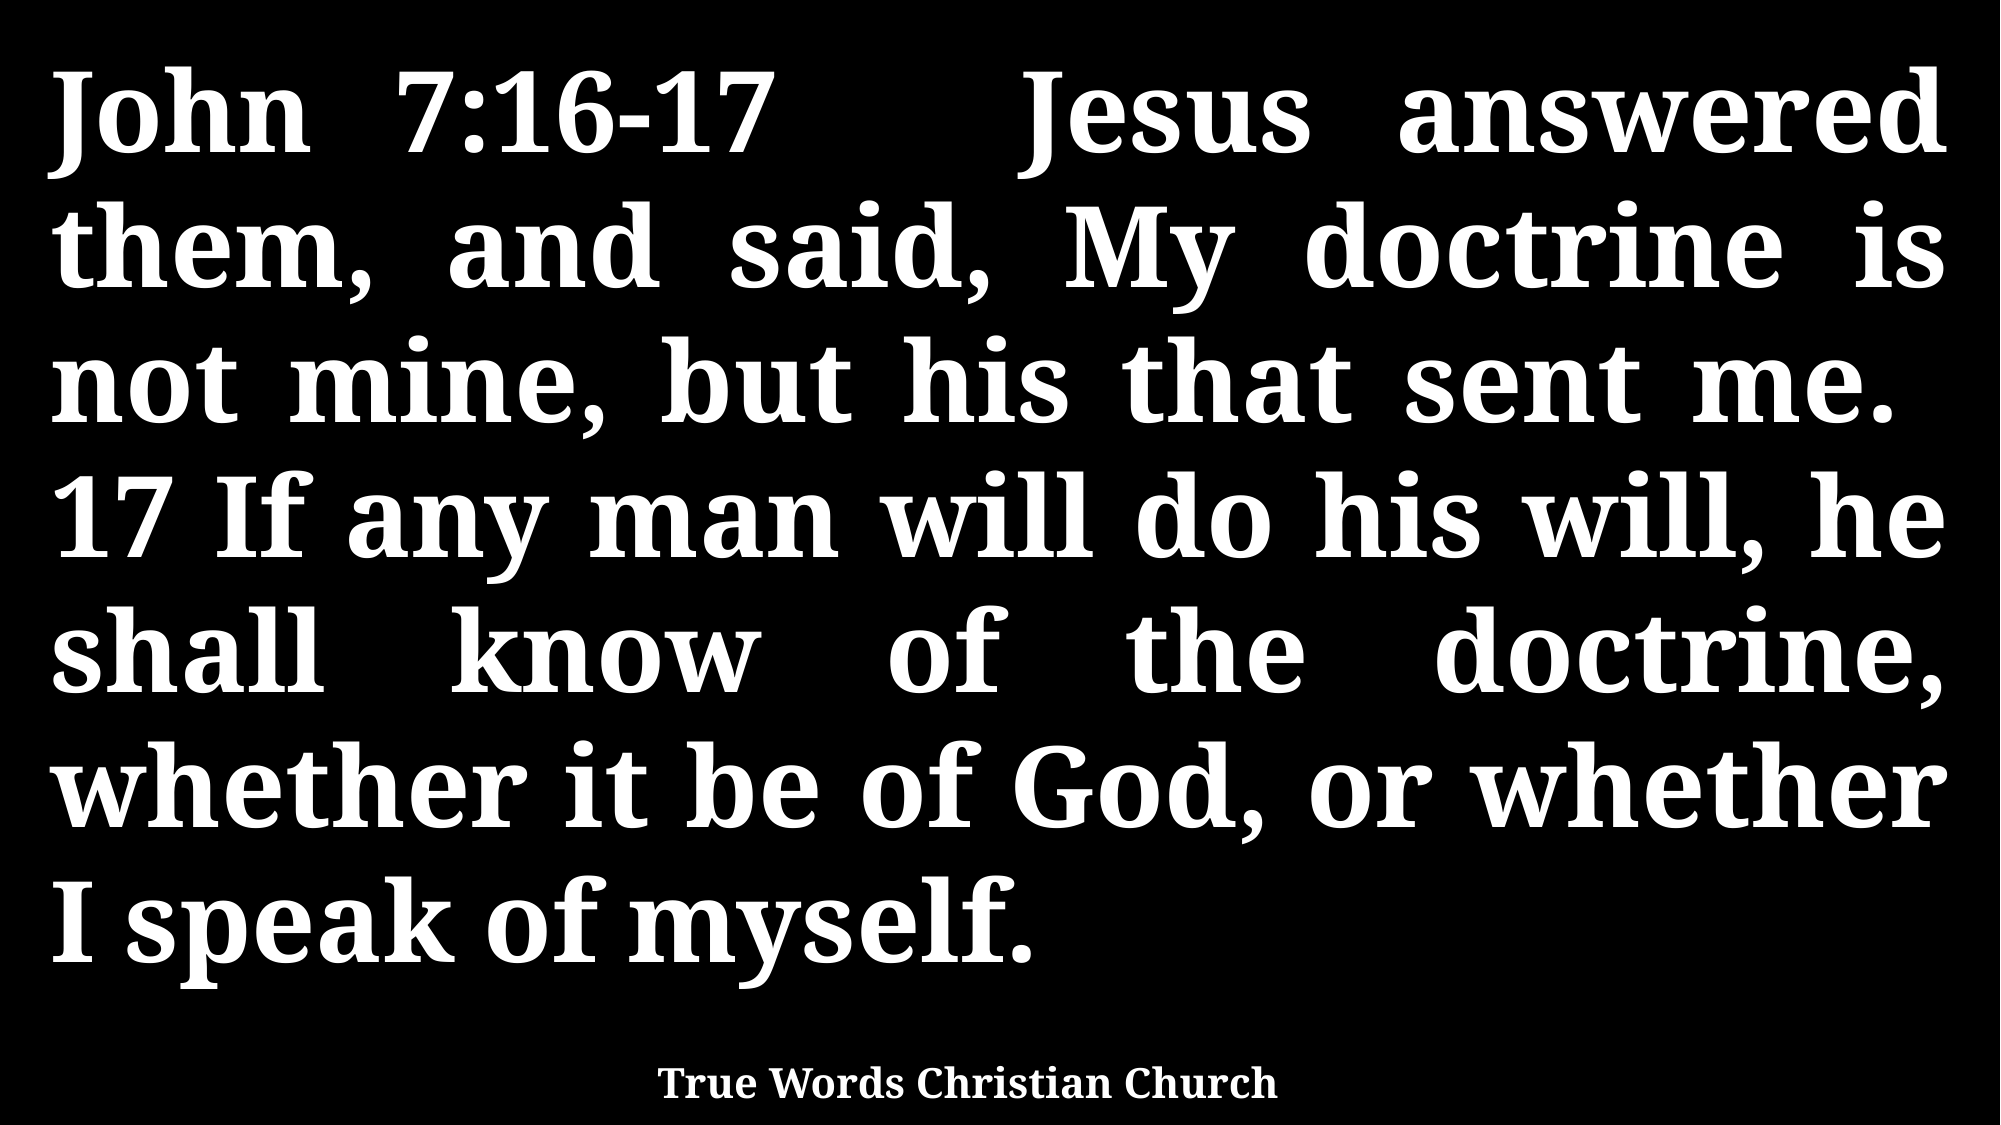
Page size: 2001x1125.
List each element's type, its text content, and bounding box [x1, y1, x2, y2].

text_box True Words Christian Church [642, 1049, 1294, 1114]
text_box John 7:16-17 Jesus answered them, and said, My doctrine is not mine, but his that sent me. 17 If any man will do his will, he shall know of the doctrine, whether it be of God, or whether I speak of myself. [35, 32, 1965, 992]
